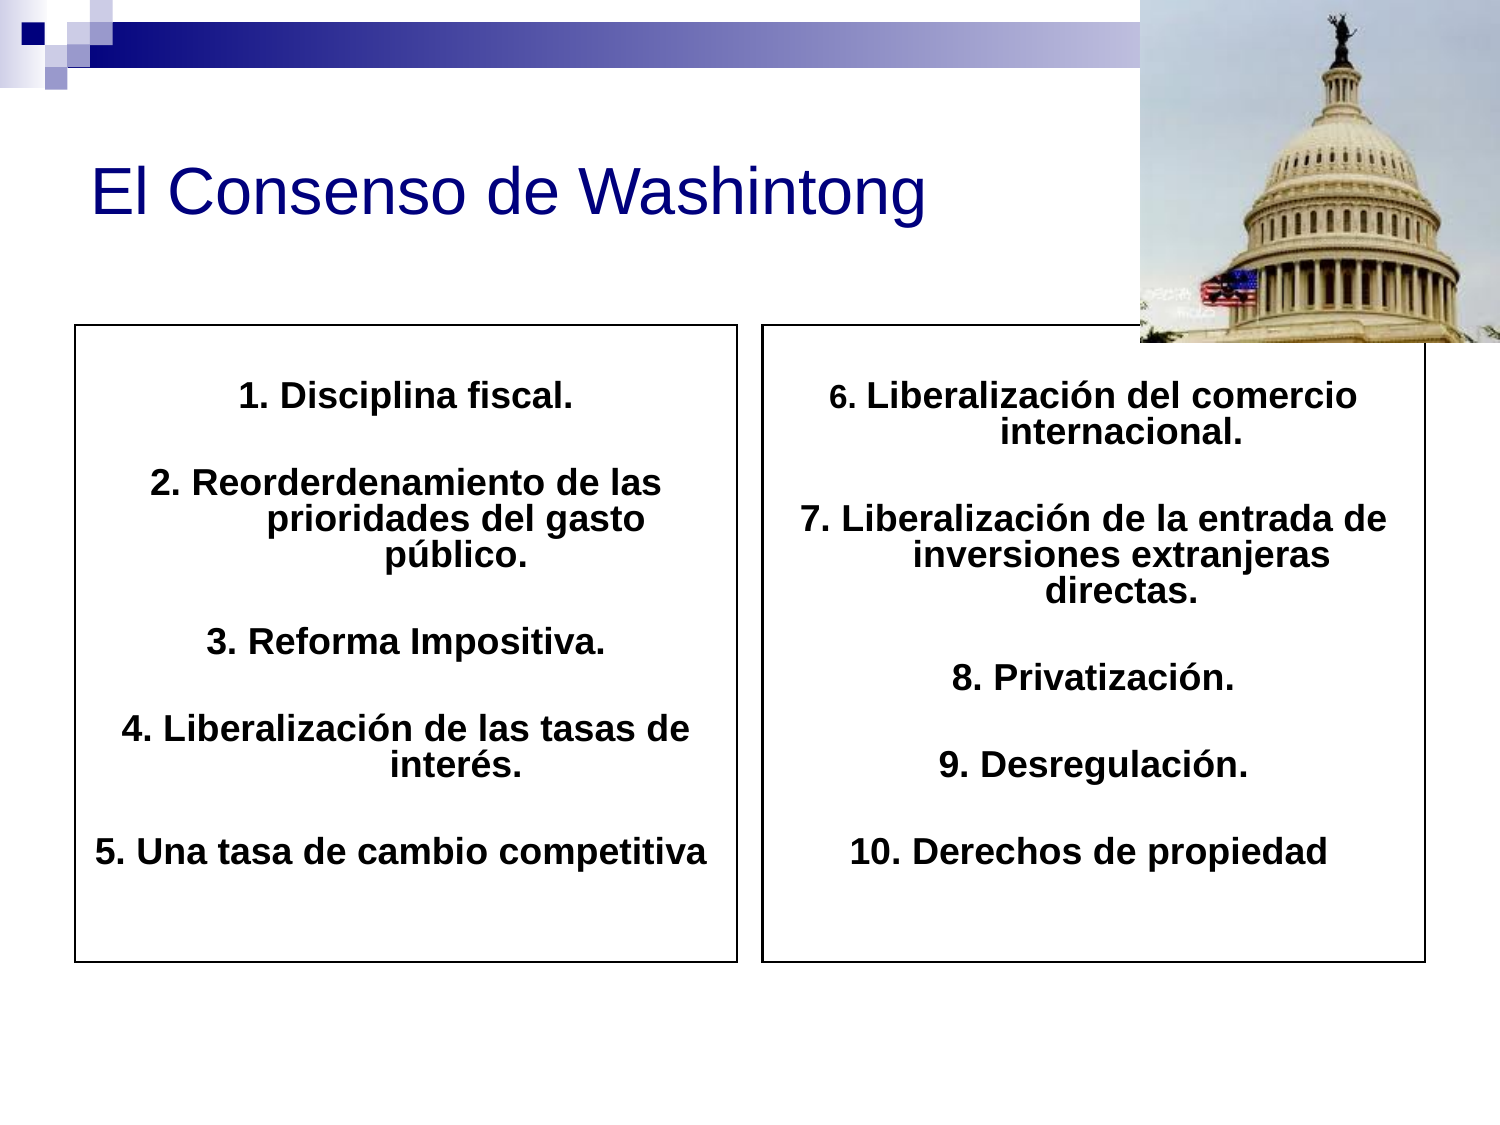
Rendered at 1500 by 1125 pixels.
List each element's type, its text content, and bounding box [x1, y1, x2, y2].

list 1. Disciplina fiscal. 2. Reorderdenamiento de las prioridades del gasto público. 3. Reforma Impositiva. 4. Liberalización de las tasas de interés. 5. Una tasa de cambio competitiva [74, 324, 738, 963]
title El Consenso de Washintong [74, 74, 1135, 301]
list 6. Liberalización del comercio internacional. 7. Liberalización de la entrada de inversiones extranjeras directas. 8. Privatización. 9. Desregulación. 10. Derechos de propiedad [762, 324, 1426, 963]
picture [1140, 0, 1500, 343]
